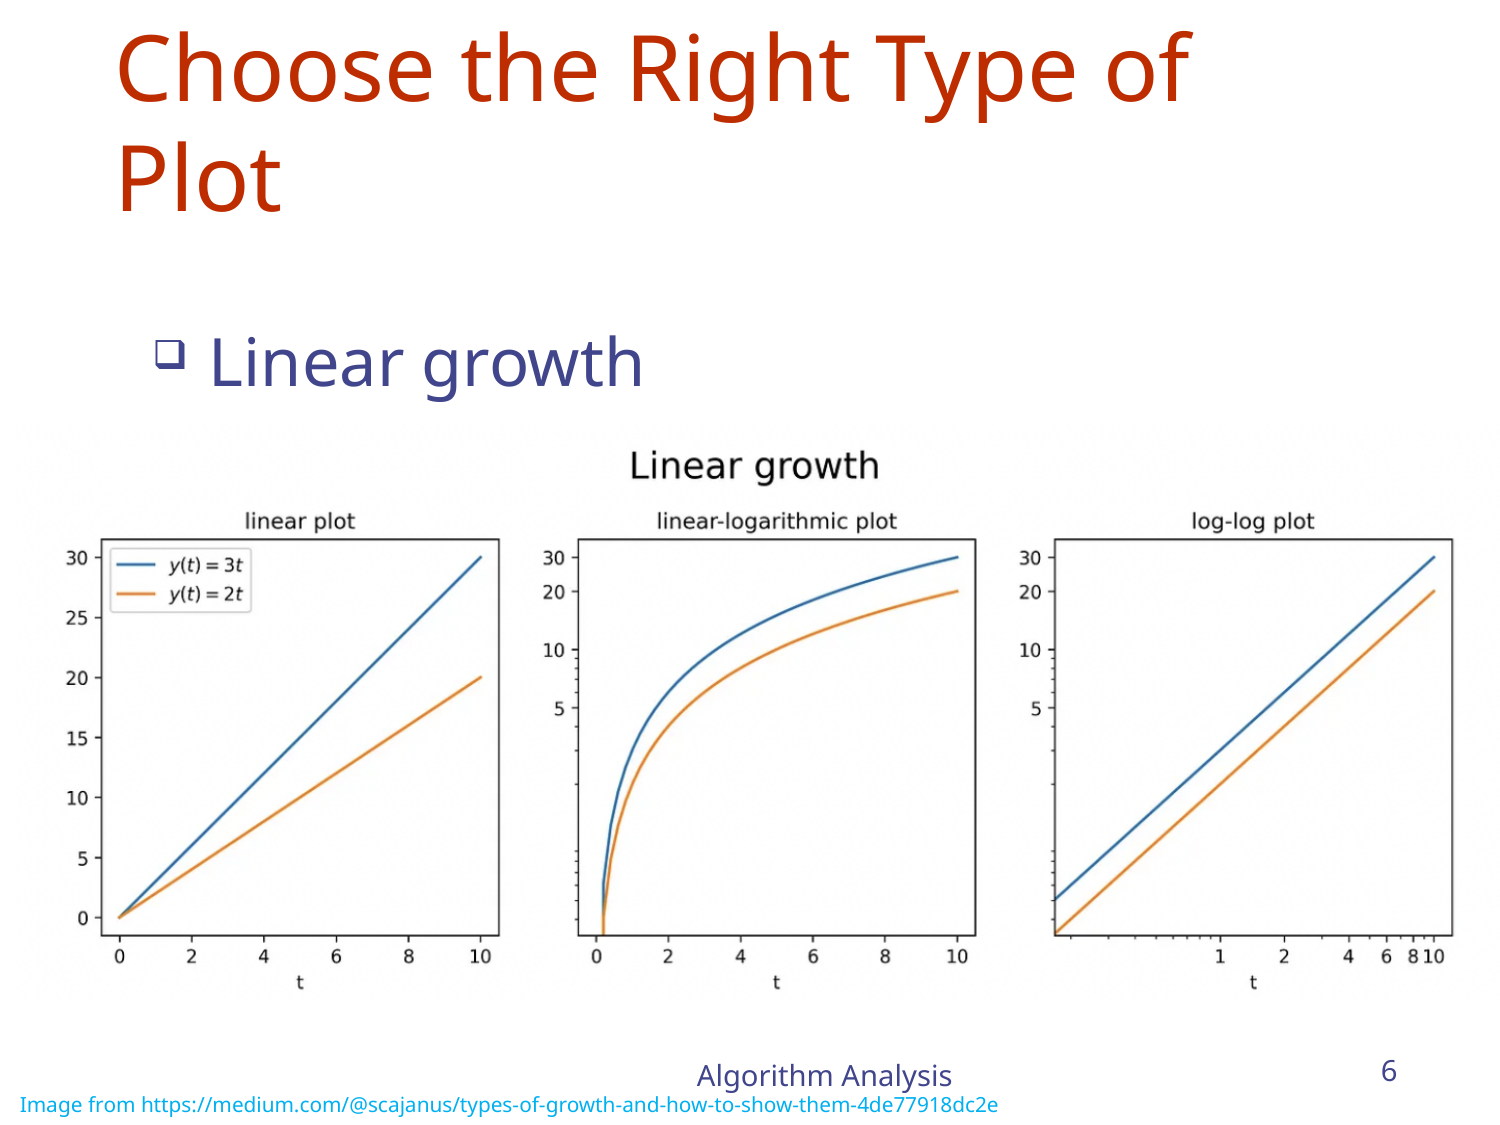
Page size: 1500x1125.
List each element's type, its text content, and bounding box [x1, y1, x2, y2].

slide_number 6 [1099, 1024, 1413, 1101]
title Choose the Right Type of Plot [99, 50, 1375, 238]
footer Algorithm Analysis [587, 1024, 1063, 1101]
picture [15, 424, 1500, 1001]
list Linear growth [137, 312, 1413, 423]
text_box Image from https://medium.com/@scajanus/types-of-growth-and-how-to-show-them-4de77918dc2e [5, 1084, 1014, 1125]
